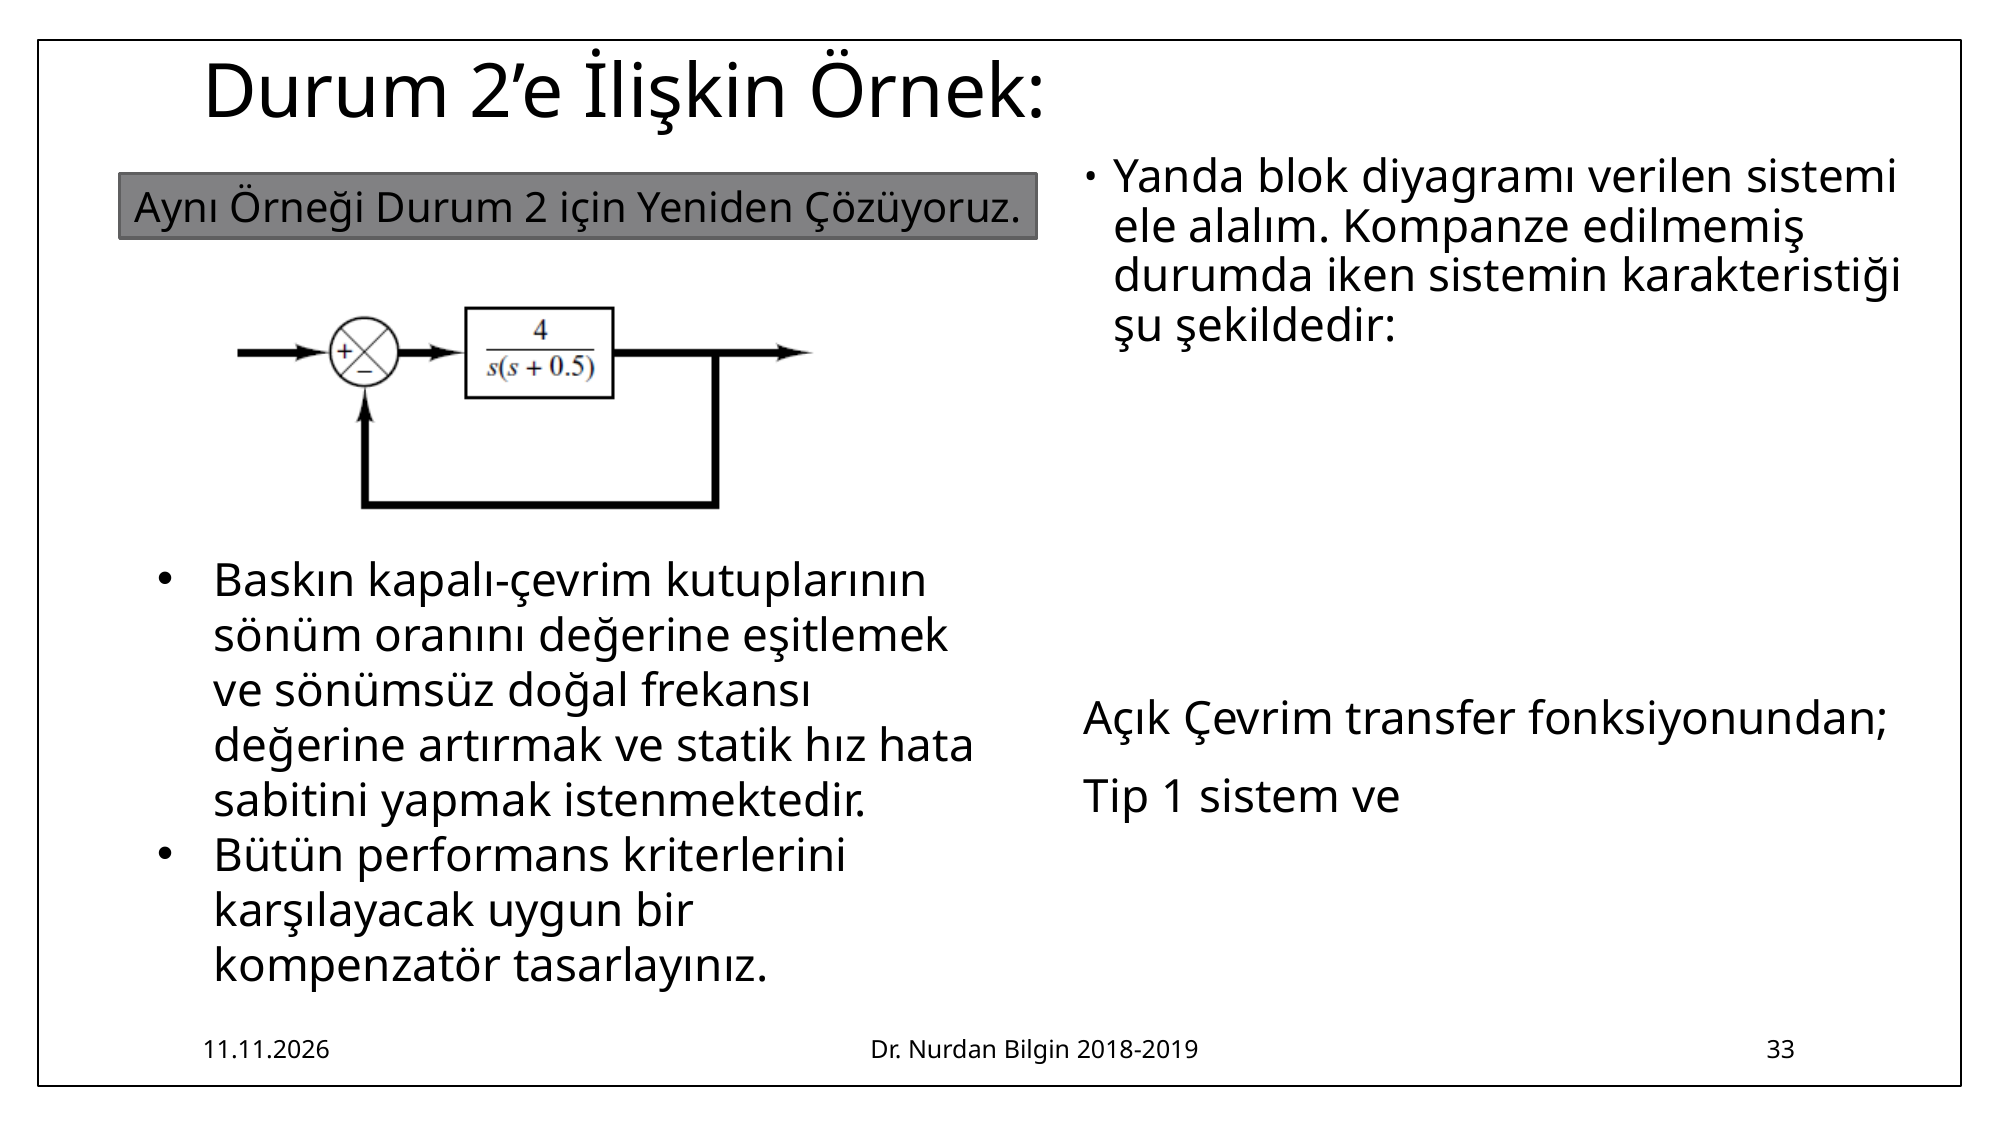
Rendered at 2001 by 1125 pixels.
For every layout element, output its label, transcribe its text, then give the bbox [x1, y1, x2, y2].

slide_number 33 [1530, 1020, 1811, 1081]
title Durum 2’e İlişkin Örnek: [187, 59, 1808, 128]
footer Dr. Nurdan Bilgin 2018-2019 [647, 1020, 1422, 1081]
picture [219, 274, 827, 525]
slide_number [187, 1020, 570, 1081]
text_box Aynı Örneği Durum 2 için Yeniden Çözüyoruz. [118, 172, 1038, 240]
